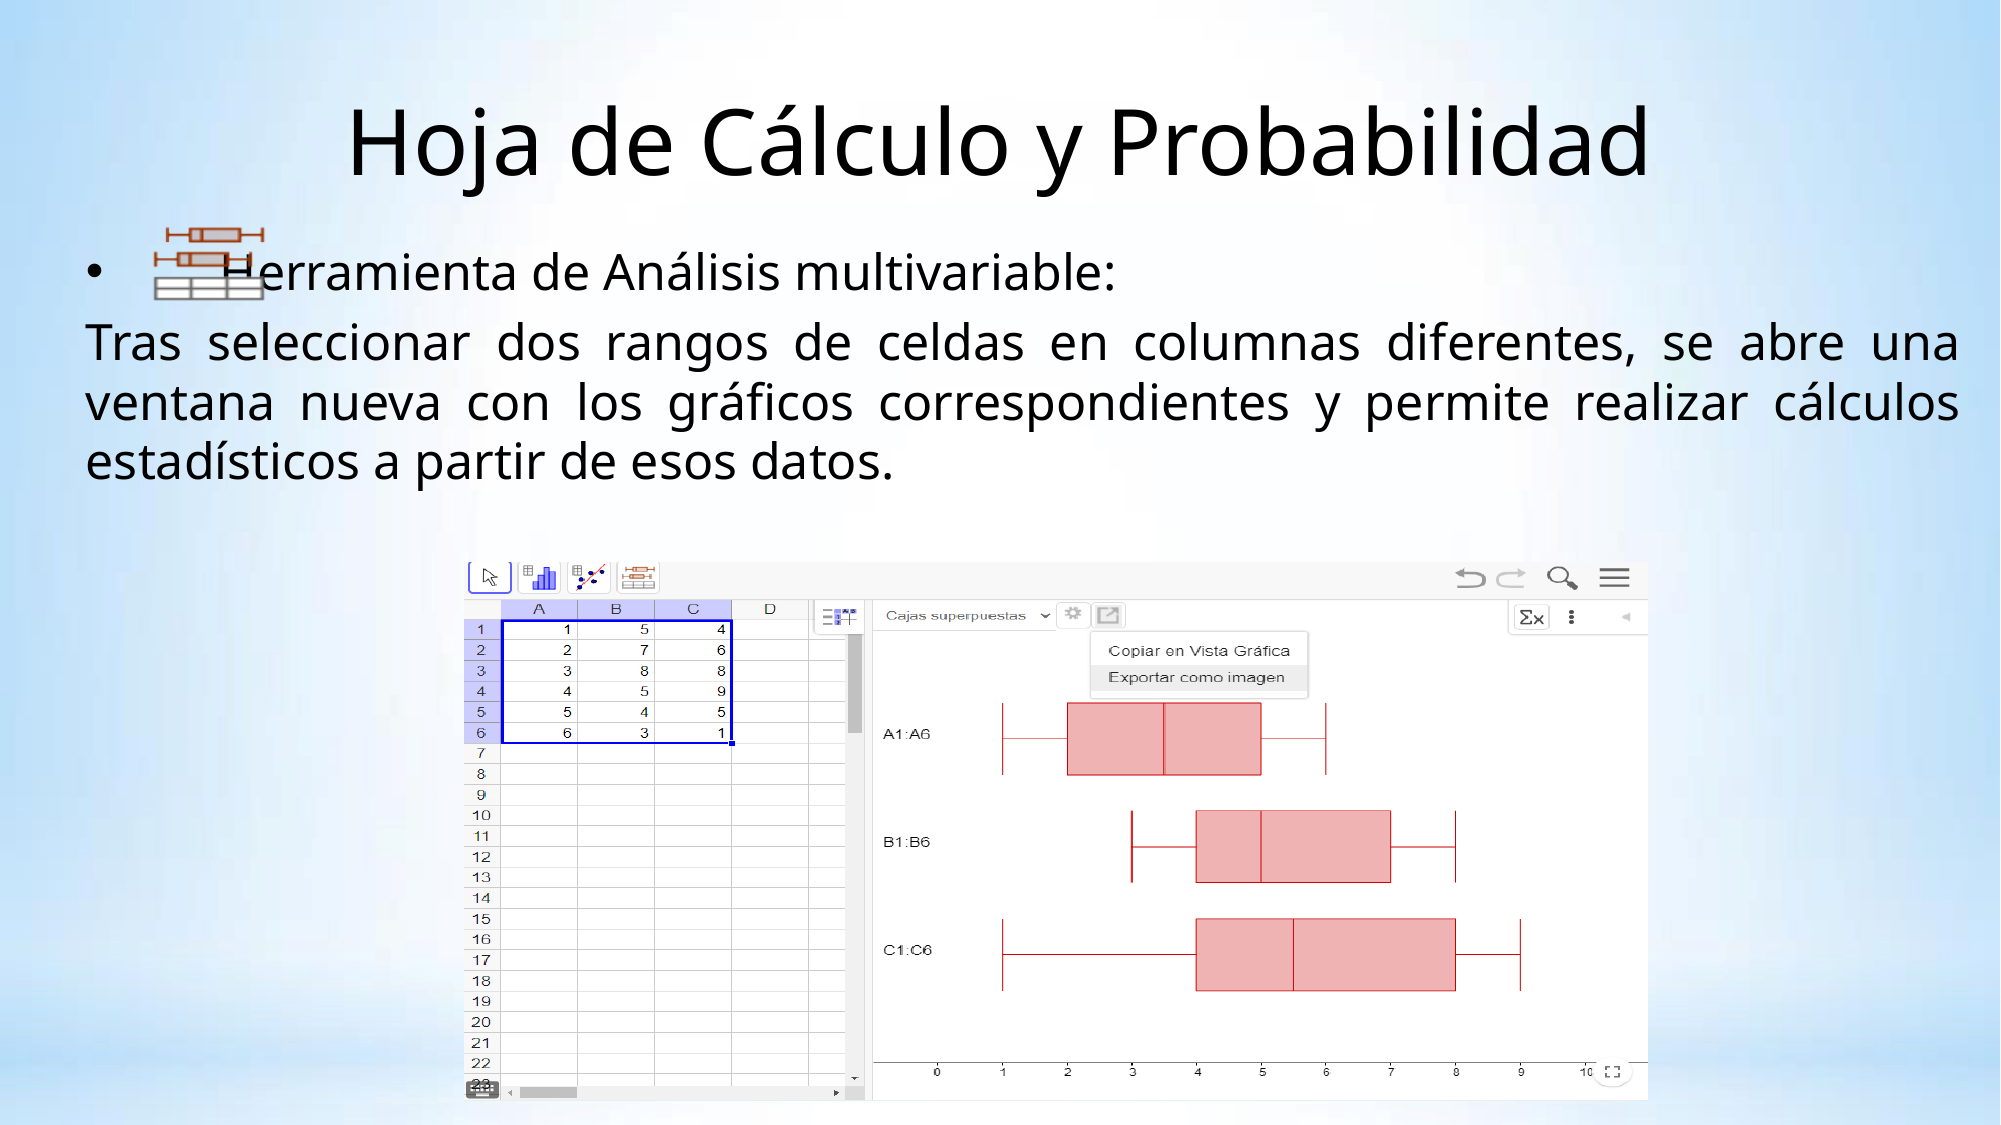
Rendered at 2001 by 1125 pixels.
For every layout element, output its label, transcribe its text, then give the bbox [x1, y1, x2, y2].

list Herramienta de Análisis multivariable: Tras seleccionar dos rangos de celdas en columnas diferentes, se abre una ventana nueva con los gráficos correspondientes y permite realizar cálculos estadísticos a partir de esos datos. [70, 232, 1977, 1050]
picture [0, 0, 2001, 1125]
title Hoja de Cálculo y Probabilidad [99, 45, 1900, 232]
